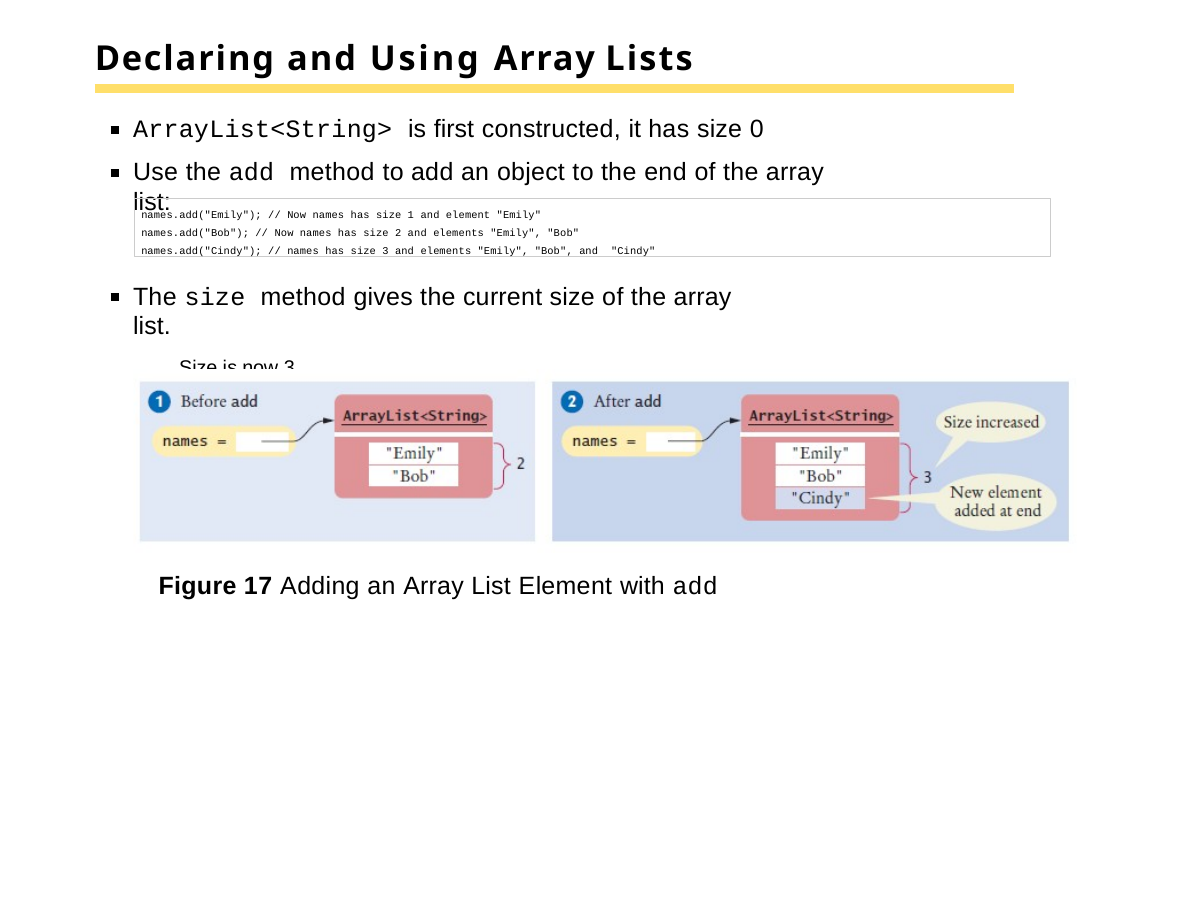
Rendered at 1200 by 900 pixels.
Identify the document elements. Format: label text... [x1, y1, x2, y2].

text_box Figure 17 Adding an Array List Element with add [156, 569, 721, 600]
text_box [133, 369, 1077, 553]
text_box The size method gives the current size of the array list. Size is now 3 [131, 279, 773, 379]
title Declaring and Using Array Lists [92, 35, 1108, 187]
text_box ArrayList<String> is first constructed, it has size 0 Use the add method to add an object to the end of the array list: [131, 112, 863, 215]
text_box names.add("Emily"); // Now names has size 1 and element "Emily" names.add("Bob"); // Now names has size 2 and elements "Emily", "Bob" names.add("Cindy"); // names has size 3 and elements "Emily", "Bob", and "Cindy" [134, 198, 1051, 257]
